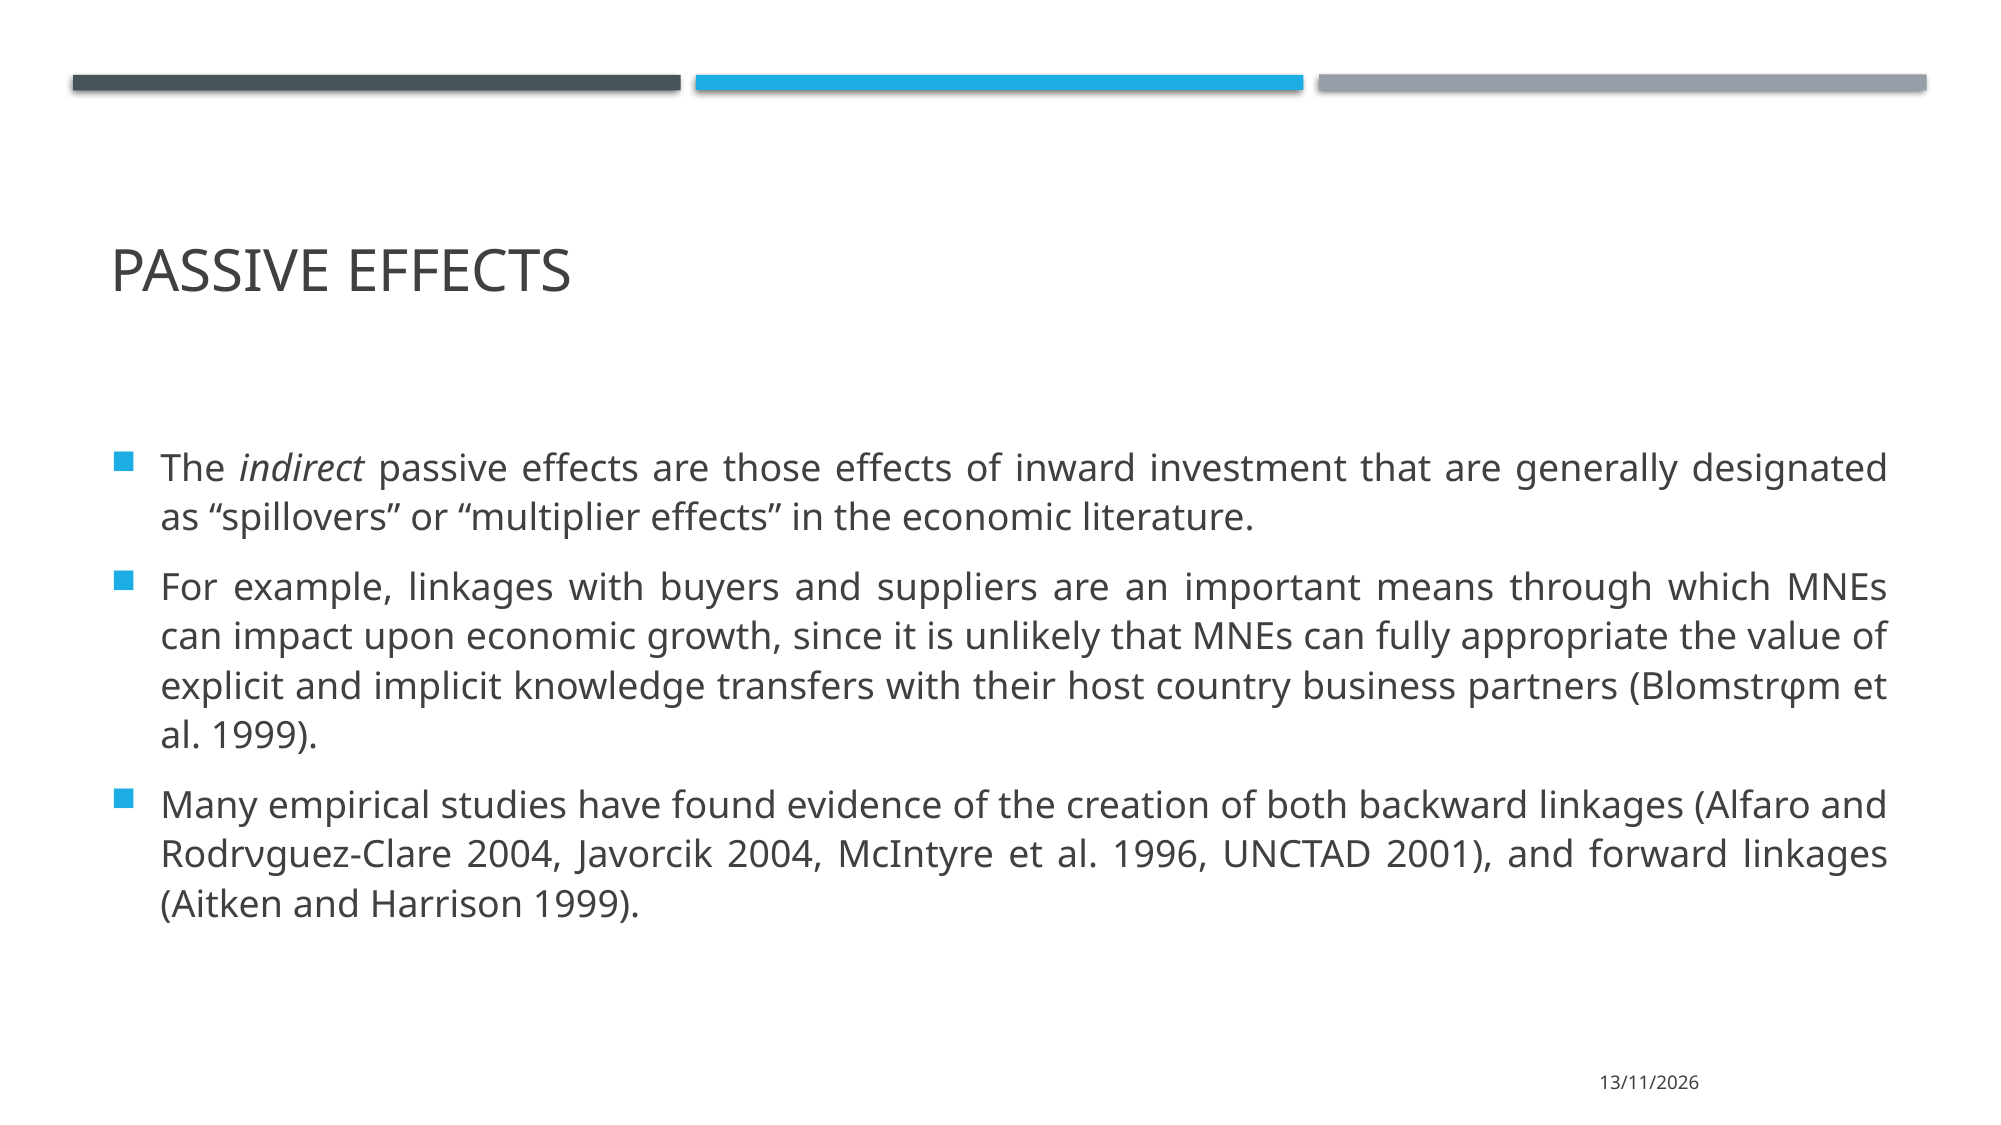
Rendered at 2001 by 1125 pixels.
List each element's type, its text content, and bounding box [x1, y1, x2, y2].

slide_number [1247, 1053, 1715, 1114]
list The indirect passive effects are those effects of inward investment that are generally designated as “spillovers” or “multiplier effects” in the economic literature. For example, linkages with buyers and suppliers are an important means through which MNEs can impact upon economic growth, since it is unlikely that MNEs can fully appropriate the value of explicit and implicit knowledge transfers with their host country business partners (Blomstrφm et al. 1999). Many empirical studies have found evidence of the creation of both backward linkages (Alfaro and Rodrνguez-Clare 2004, Javorcik 2004, McIntyre et al. 1996, UNCTAD 2001), and forward linkages (Aitken and Harrison 1999). [95, 383, 1905, 981]
title Passive EFFECTS [95, 115, 1905, 311]
